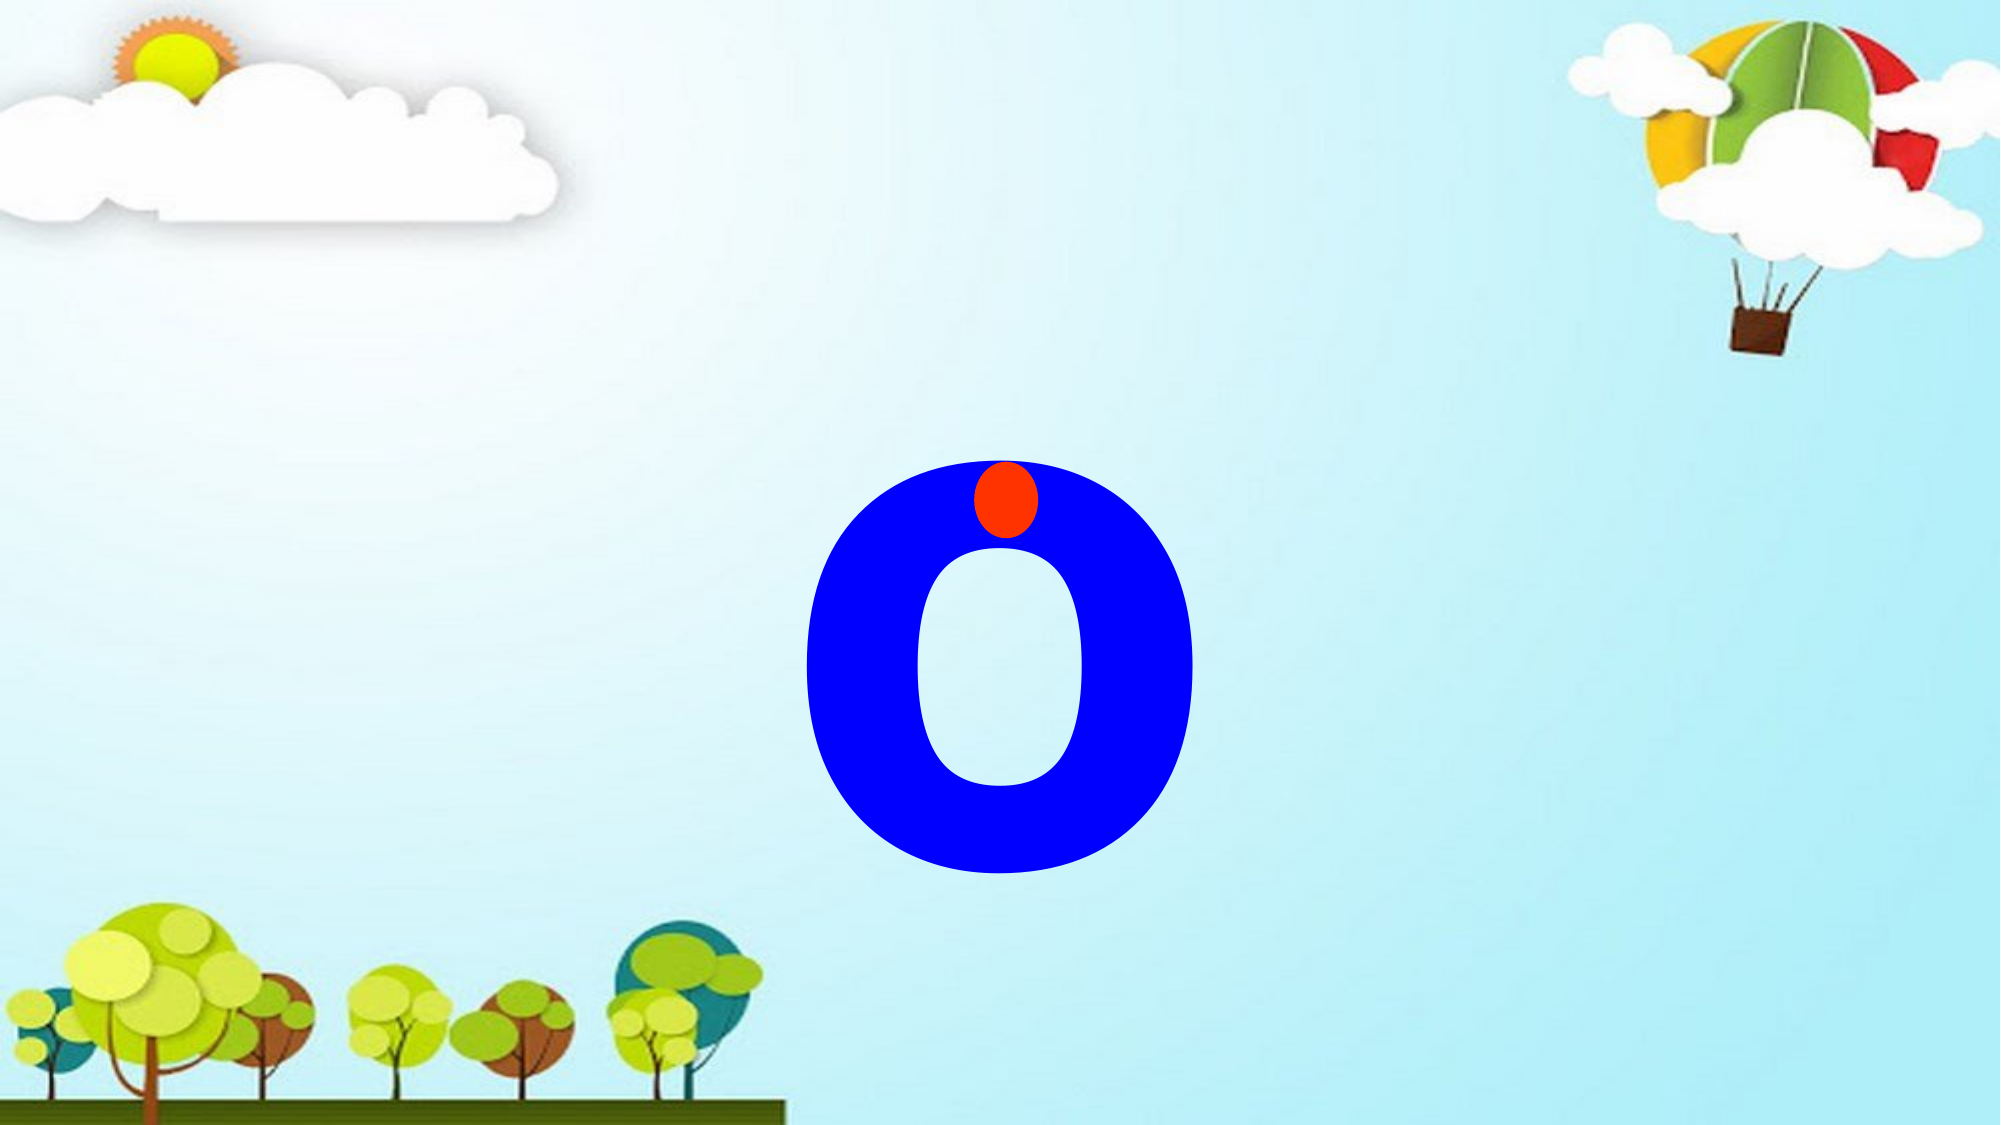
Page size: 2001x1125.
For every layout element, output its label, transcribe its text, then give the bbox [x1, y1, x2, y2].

text_box [974, 462, 1038, 538]
text_box o [725, 87, 1275, 1063]
picture [0, 0, 2001, 1125]
